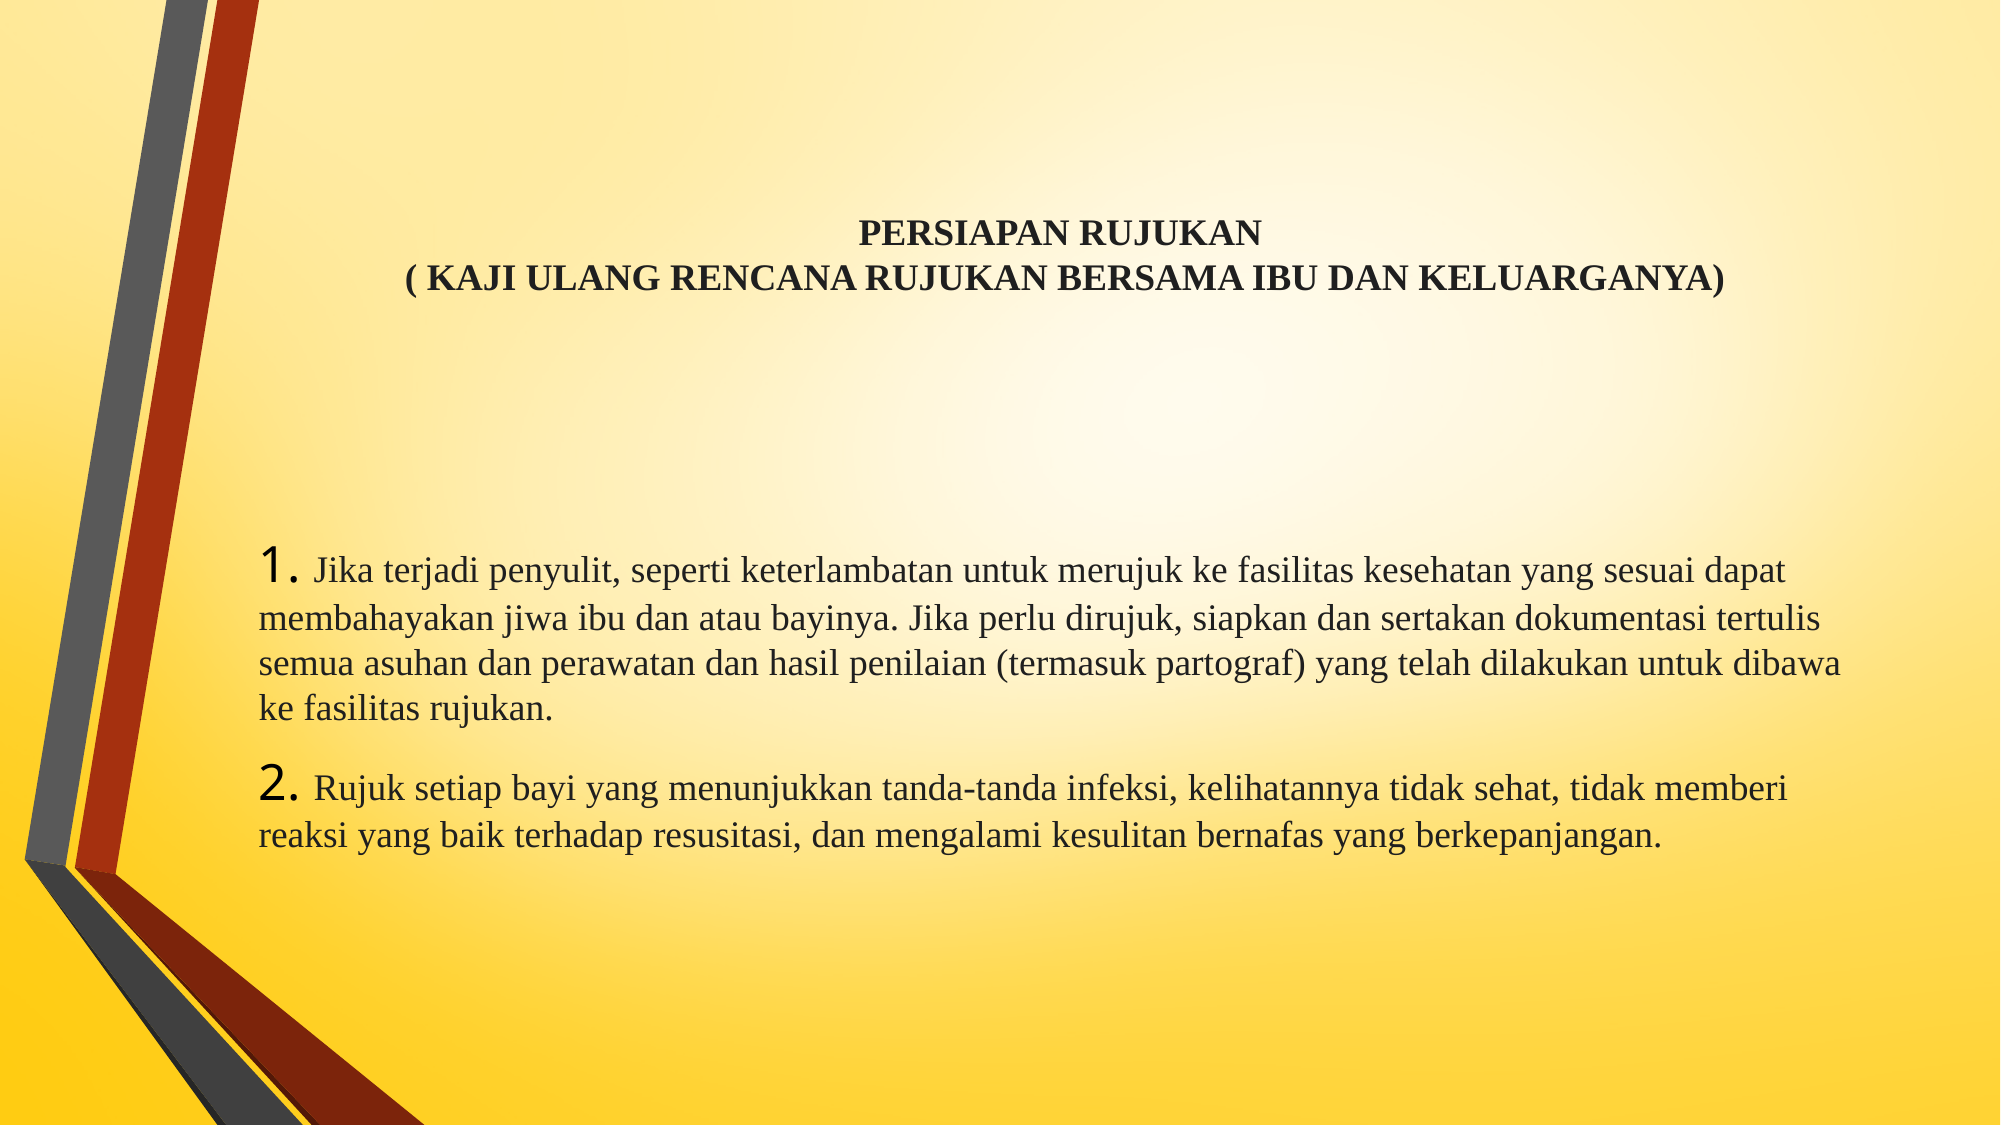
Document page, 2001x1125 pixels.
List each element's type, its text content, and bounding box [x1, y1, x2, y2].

list 1. Jika terjadi penyulit, seperti keterlambatan untuk merujuk ke fasilitas kesehatan yang sesuai dapat membahayakan jiwa ibu dan atau bayinya. Jika perlu dirujuk, siapkan dan sertakan dokumentasi tertulis semua asuhan dan perawatan dan hasil penilaian (termasuk partograf) yang telah dilakukan untuk dibawa ke fasilitas rujukan. 2. Rujuk setiap bayi yang menunjukkan tanda-tanda infeksi, kelihatannya tidak sehat, tidak memberi reaksi yang baik terhadap resusitasi, dan mengalami kesulitan bernafas yang berkepanjangan. [243, 437, 1887, 950]
title PERSIAPAN RUJUKAN ( KAJI ULANG RENCANA RUJUKAN BERSAMA IBU DAN KELUARGANYA) [243, 105, 1887, 400]
